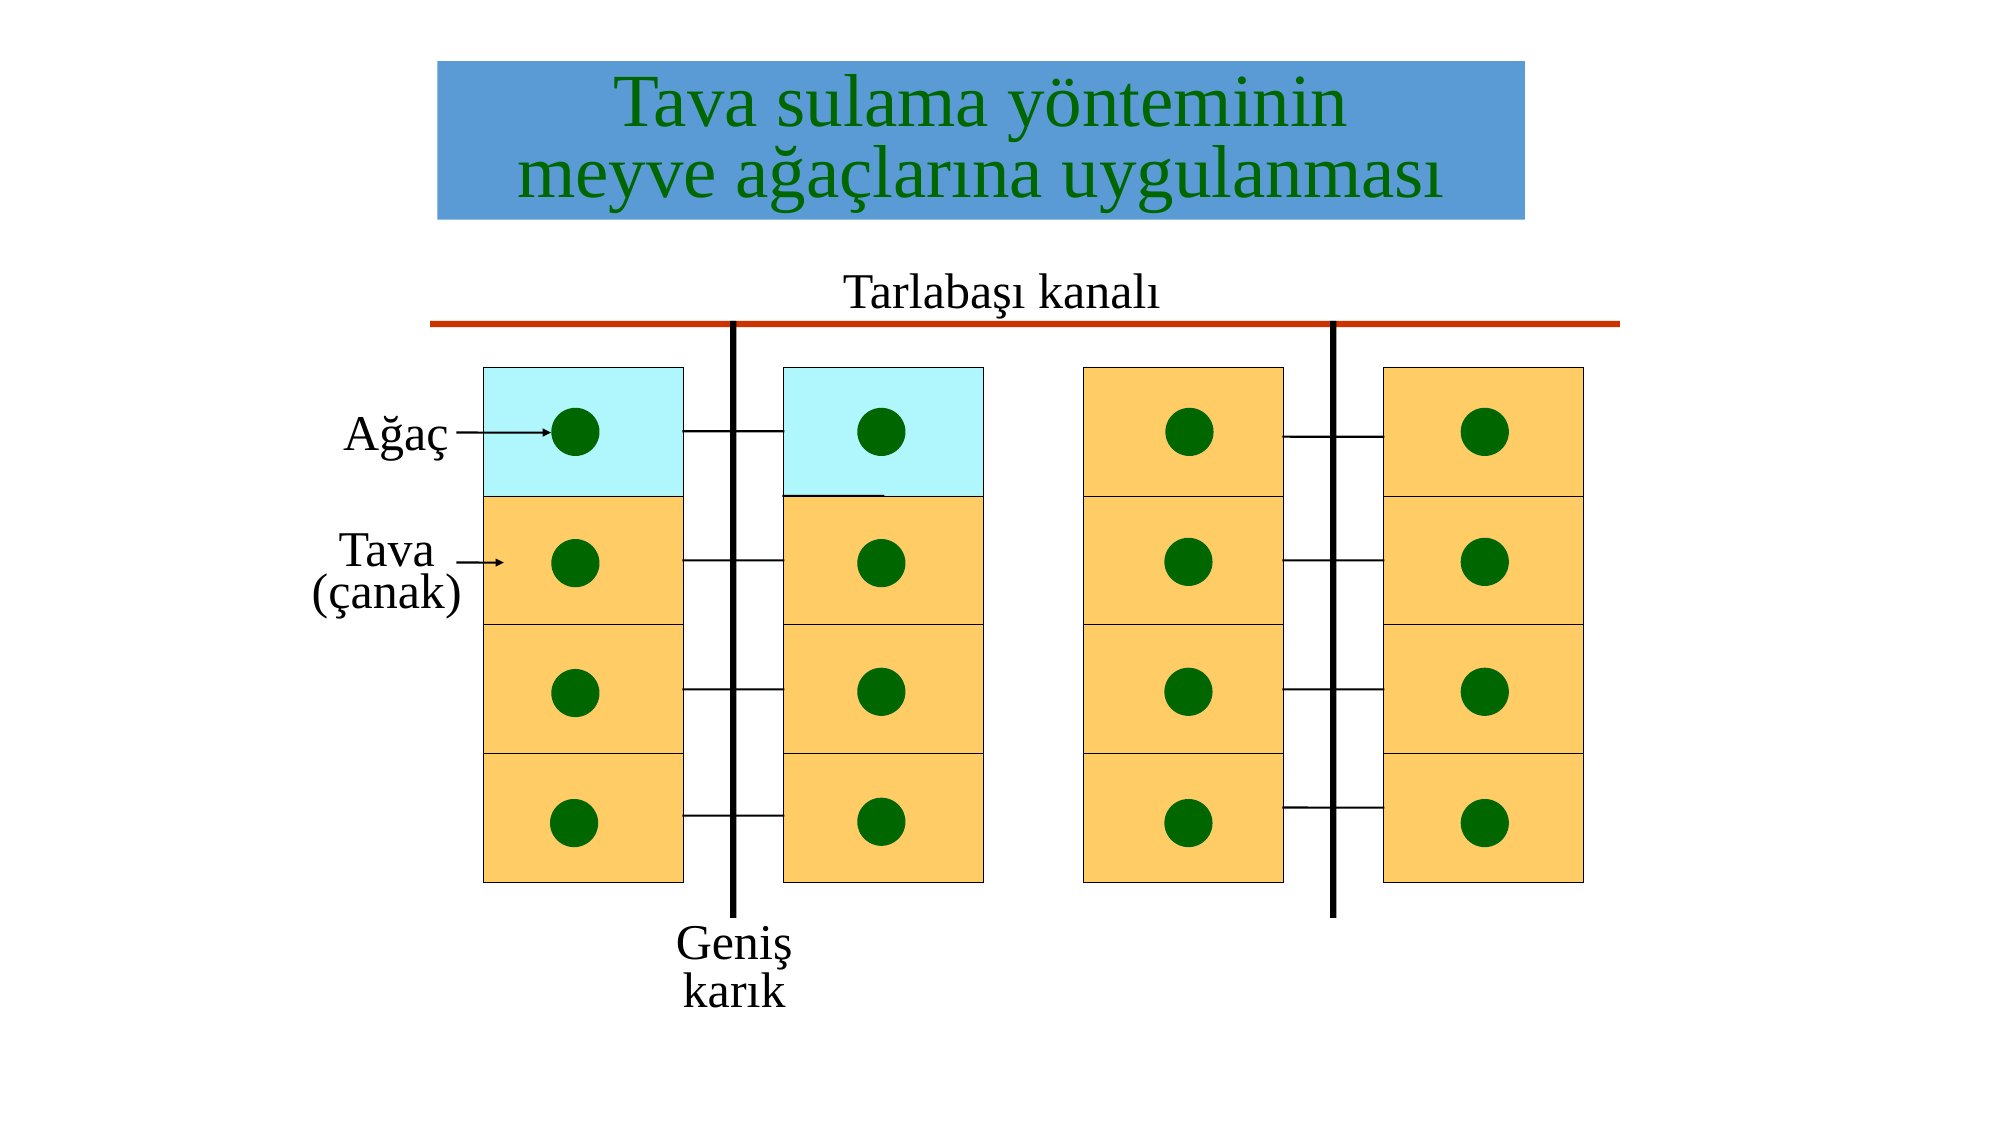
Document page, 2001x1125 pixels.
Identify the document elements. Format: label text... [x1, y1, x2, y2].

text_box [1165, 668, 1212, 715]
text_box [1383, 495, 1584, 624]
text_box [1165, 538, 1212, 585]
text_box [552, 669, 599, 717]
text_box [456, 428, 551, 437]
text_box [483, 366, 684, 495]
text_box Geniş karık [660, 913, 808, 1024]
text_box [783, 753, 984, 883]
text_box [1461, 800, 1508, 847]
text_box [1083, 624, 1284, 753]
text_box [858, 798, 905, 845]
text_box [456, 558, 504, 567]
text_box [858, 408, 905, 455]
text_box Tava sulama yönteminin meyve ağaçlarına uygulanması [437, 61, 1525, 220]
text_box [551, 800, 598, 847]
text_box Ağaç [328, 392, 464, 468]
text_box [783, 366, 984, 495]
text_box [1083, 496, 1284, 624]
text_box [483, 753, 684, 883]
text_box [783, 495, 984, 624]
text_box Tarlabaşı kanalı [828, 251, 1176, 327]
text_box [1083, 753, 1284, 883]
text_box [1083, 366, 1284, 496]
text_box [1383, 753, 1584, 883]
text_box [483, 624, 684, 753]
text_box [483, 495, 684, 624]
text_box [1166, 408, 1213, 455]
text_box [552, 408, 599, 455]
text_box [1461, 538, 1508, 585]
text_box [1383, 624, 1584, 753]
text_box [858, 540, 905, 587]
text_box [1461, 408, 1508, 455]
text_box [1383, 366, 1584, 495]
text_box [1165, 800, 1212, 847]
text_box [552, 540, 599, 587]
text_box [783, 624, 984, 753]
text_box [1461, 668, 1508, 715]
text_box [858, 668, 905, 715]
text_box Tava (çanak) [296, 525, 477, 625]
